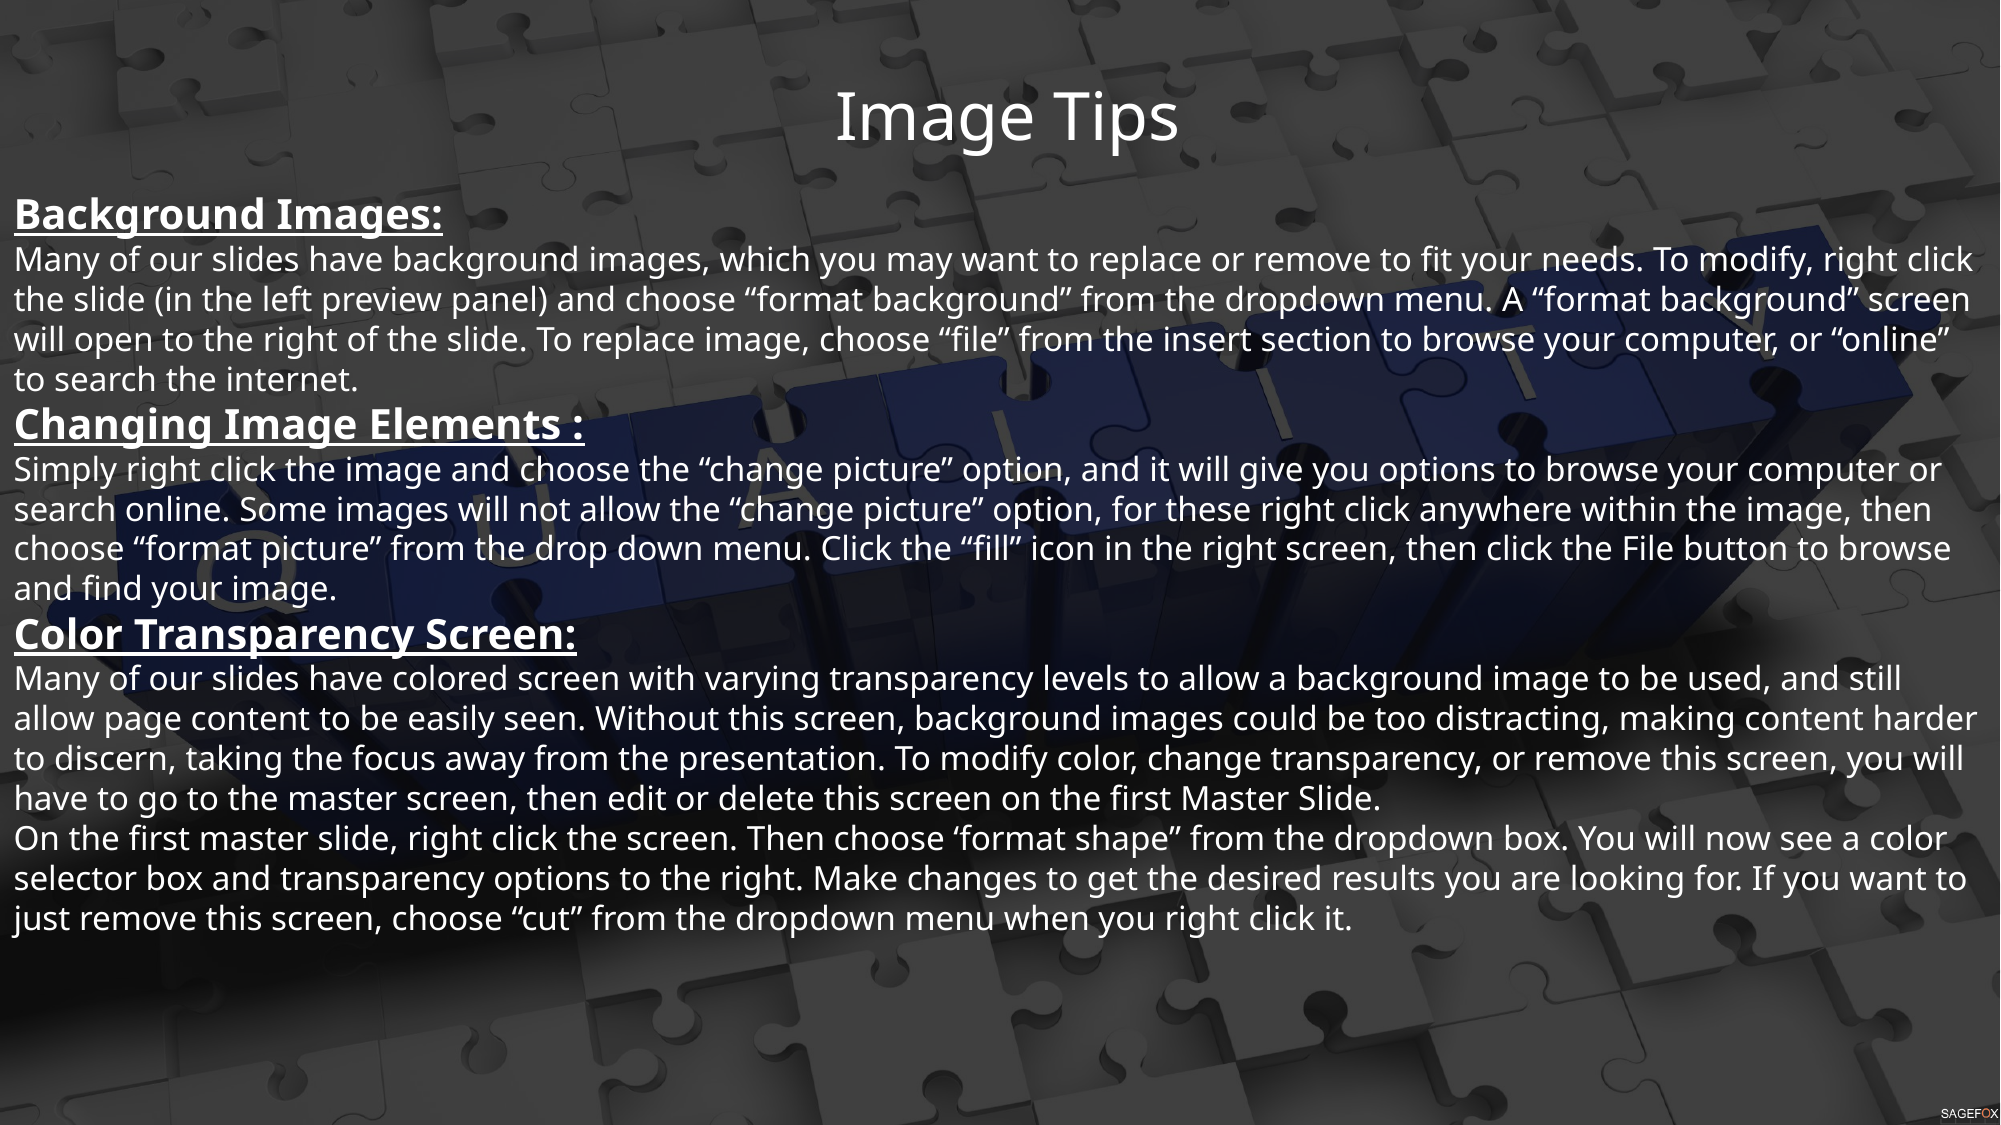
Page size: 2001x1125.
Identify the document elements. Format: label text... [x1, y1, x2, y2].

title Image Tips [597, 59, 1420, 177]
text_box Background Images: Many of our slides have background images, which you may want to replace or remove to fit your needs. To modify, right click the slide (in the left preview panel) and choose “format background” from the dropdown menu. A “format background” screen will open to the right of the slide. To replace image, choose “file” from the insert section to browse your computer, or “online” to search the internet. Changing Image Elements : Simply right click the image and choose the “change picture” option, and it will give you options to browse your computer or search online. Some images will not allow the “change picture” option, for these right click anywhere within the image, then choose “format picture” from the drop down menu. Click the “fill” icon in the right screen, then click the File button to browse and find your image. Color Transparency Screen: Many of our slides have colored screen with varying transparency levels to allow a background image to be used, and still allow page content to be easily seen. Without this screen, background images could be too distracting, making content harder to discern, taking the focus away from the presentation. To modify color, change transparency, or remove this screen, you will have to go to the master screen, then edit or delete this screen on the first Master Slide. On the first master slide, right click the screen. Then choose ‘format shape” from the dropdown box. You will now see a color selector box and transparency options to the right. Make changes to get the desired results you are looking for. If you want to just remove this screen, choose “cut” from the dropdown menu when you right click it. [0, 0, 2000, 1125]
